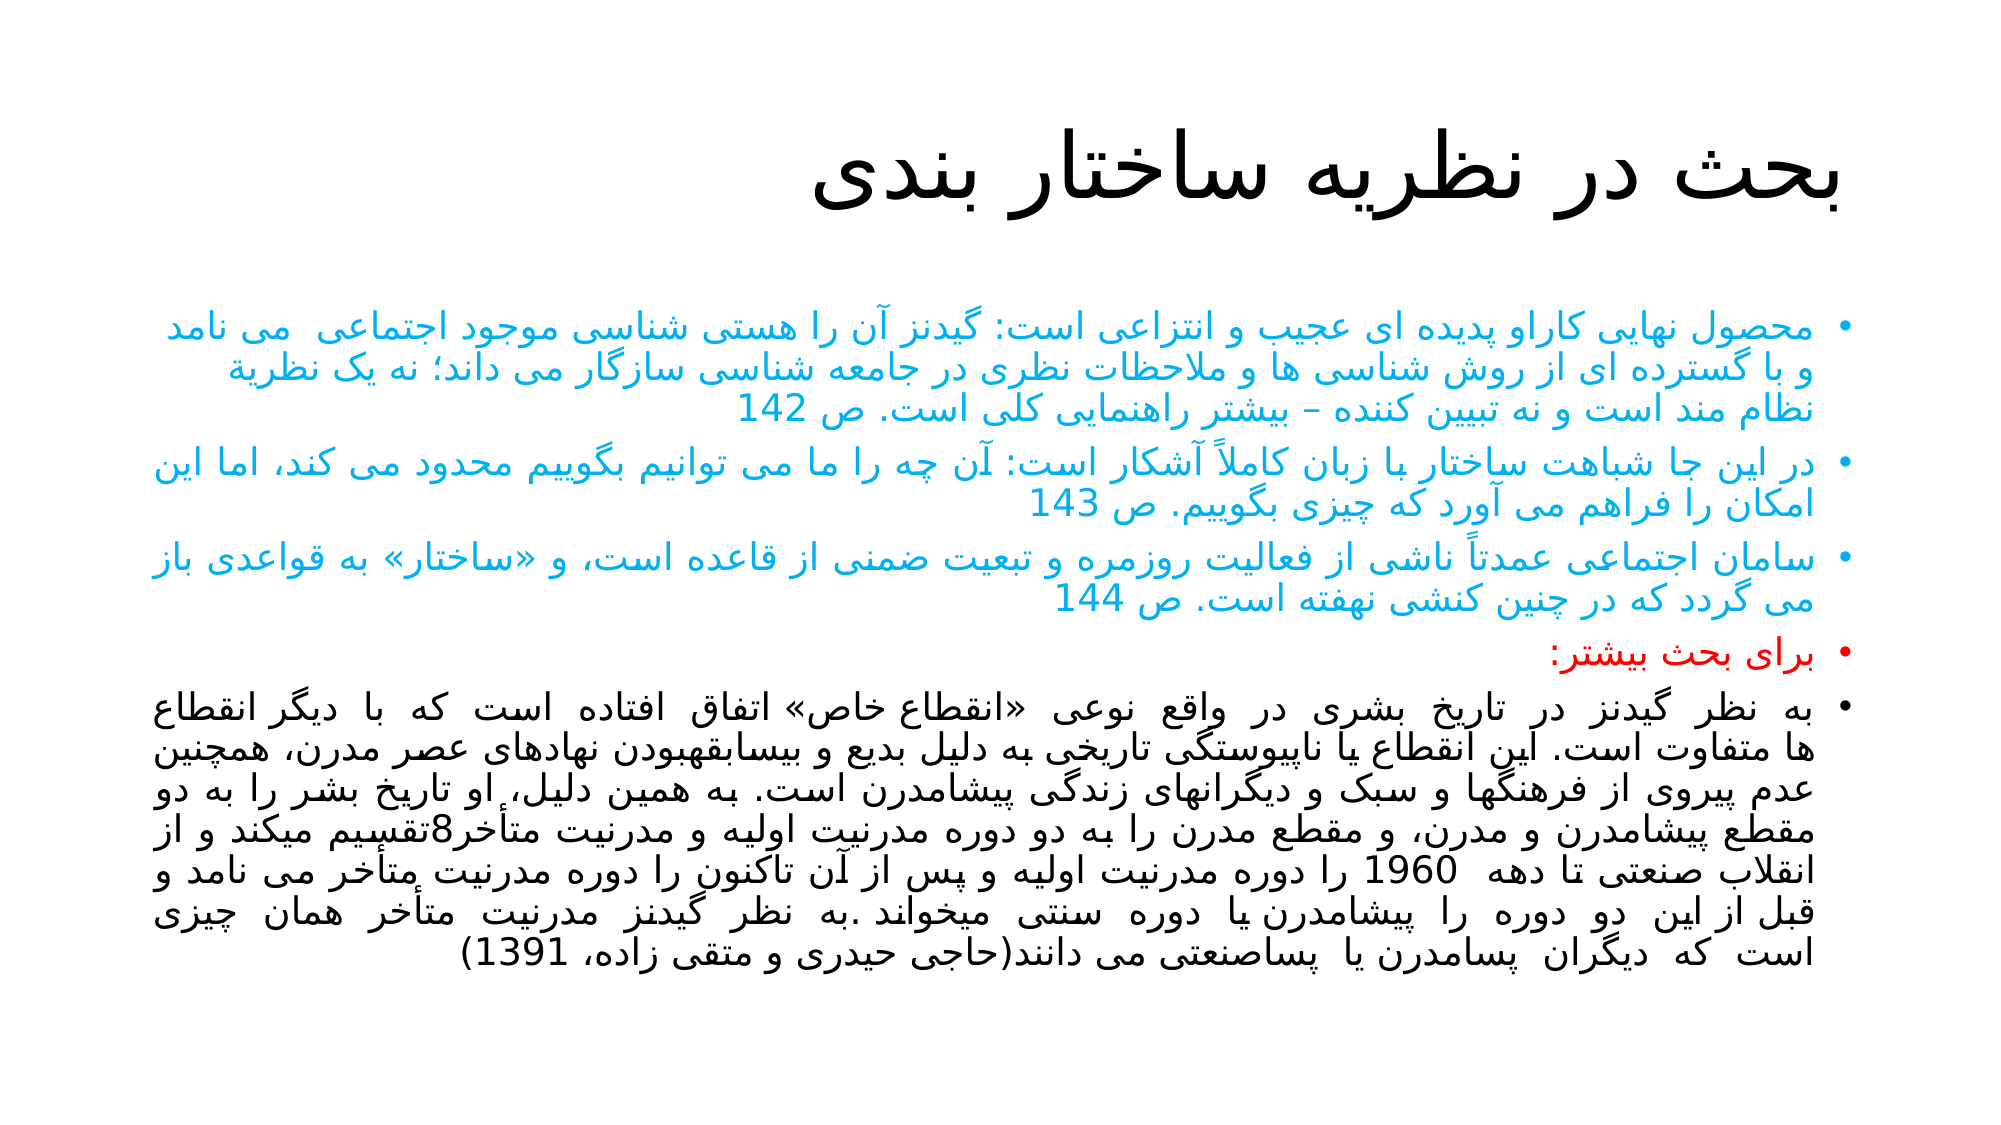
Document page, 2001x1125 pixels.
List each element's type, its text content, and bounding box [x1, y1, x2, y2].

list محصول نهایی کاراو پدیده ای عجیب و انتزاعی است: گیدنز آن را هستی شناسی موجود اجتماعی می نامد و با گسترده ای از روش شناسی ها و ملاحظات نظری در جامعه شناسی سازگار می داند؛ نه یک نظریة نظام مند است و نه تبیین کننده – بیشتر راهنمایی کلی است. ص 142 در این جا شباهت ساختار با زبان کاملاً آشکار است: آن چه را ما می توانیم بگوییم محدود می کند، اما این امکان را فراهم می آورد که چیزی بگوییم. ص 143 سامان اجتماعی عمدتاً ناشی از فعالیت روزمره و تبعیت ضمنی از قاعده است، و «ساختار» به قواعدی باز می گردد که در چنین کنشی نهفته است. ص 144 برای بحث بیشتر: به نظر گیدنز در تاریخ بشری در واقع نوعی «انقطاع خاص» اتفاق افتاده است که با دیگر انقطاع ها متفاوت است. این انقطاع یا ناپیوستگی تاریخی به دلیل بدیع و بیسابقهبودن نهادهای عصر مدرن، همچنین عدم پیروی از فرهنگها و سبک و دیگرانهای زندگی پیشامدرن است. به همین دلیل، او تاریخ بشر را به دو مقطع پیشامدرن و مدرن، و مقطع مدرن را به دو دوره مدرنیت اولیه و مدرنیت متأخر8تقسیم میکند و از انقلاب صنعتی تا دهه 1960 را دوره مدرنیت اولیه و پس از آن تاکنون را دوره مدرنیت متأخر می نامد و قبل از این دو دوره را پیشامدرن یا دوره سنتی میخواند .به نظر گیدنز مدرنیت متأخر همان چیزی است که دیگران پسامدرن یا پساصنعتی می دانند(حاجی حیدری و متقی زاده، 1391) [137, 299, 1863, 1014]
title بحث در نظریه ساختار بندی [137, 59, 1863, 278]
